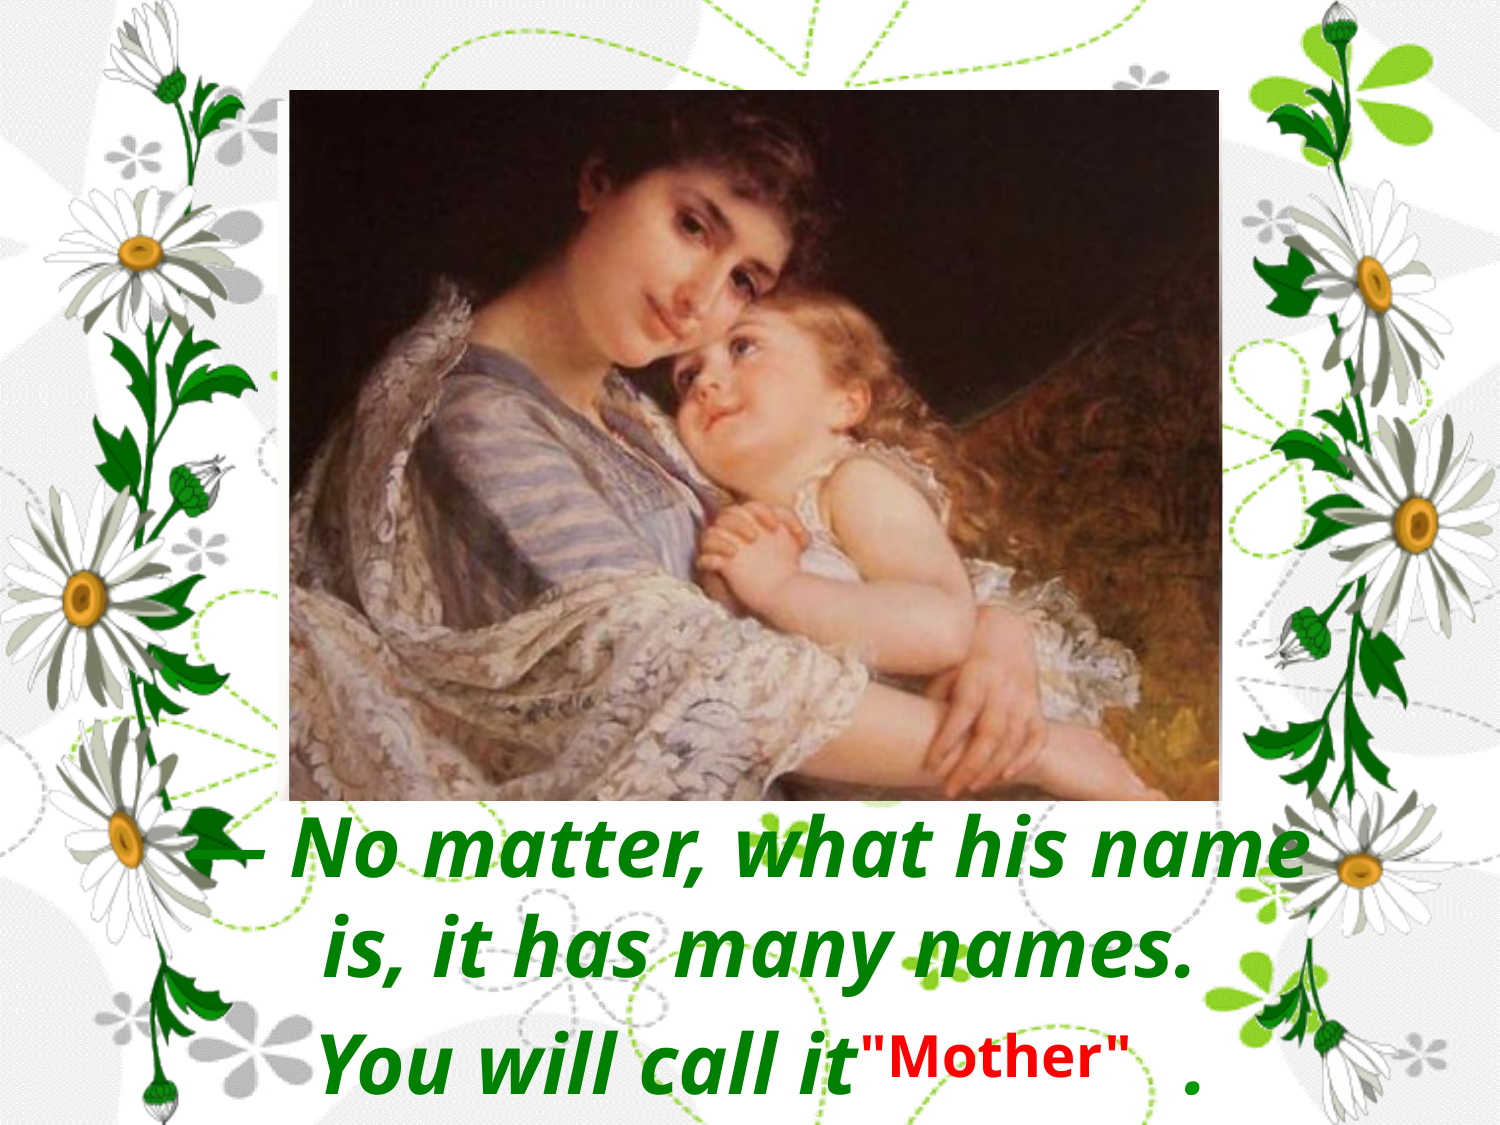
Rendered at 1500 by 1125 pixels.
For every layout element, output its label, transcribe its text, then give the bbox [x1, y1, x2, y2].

picture [1244, 2, 1500, 1124]
text_box "Mother" [844, 1011, 1147, 1097]
list — No matter, what his name is, it has many names. You will call it . [171, 786, 1329, 1094]
picture [0, 0, 1242, 1125]
